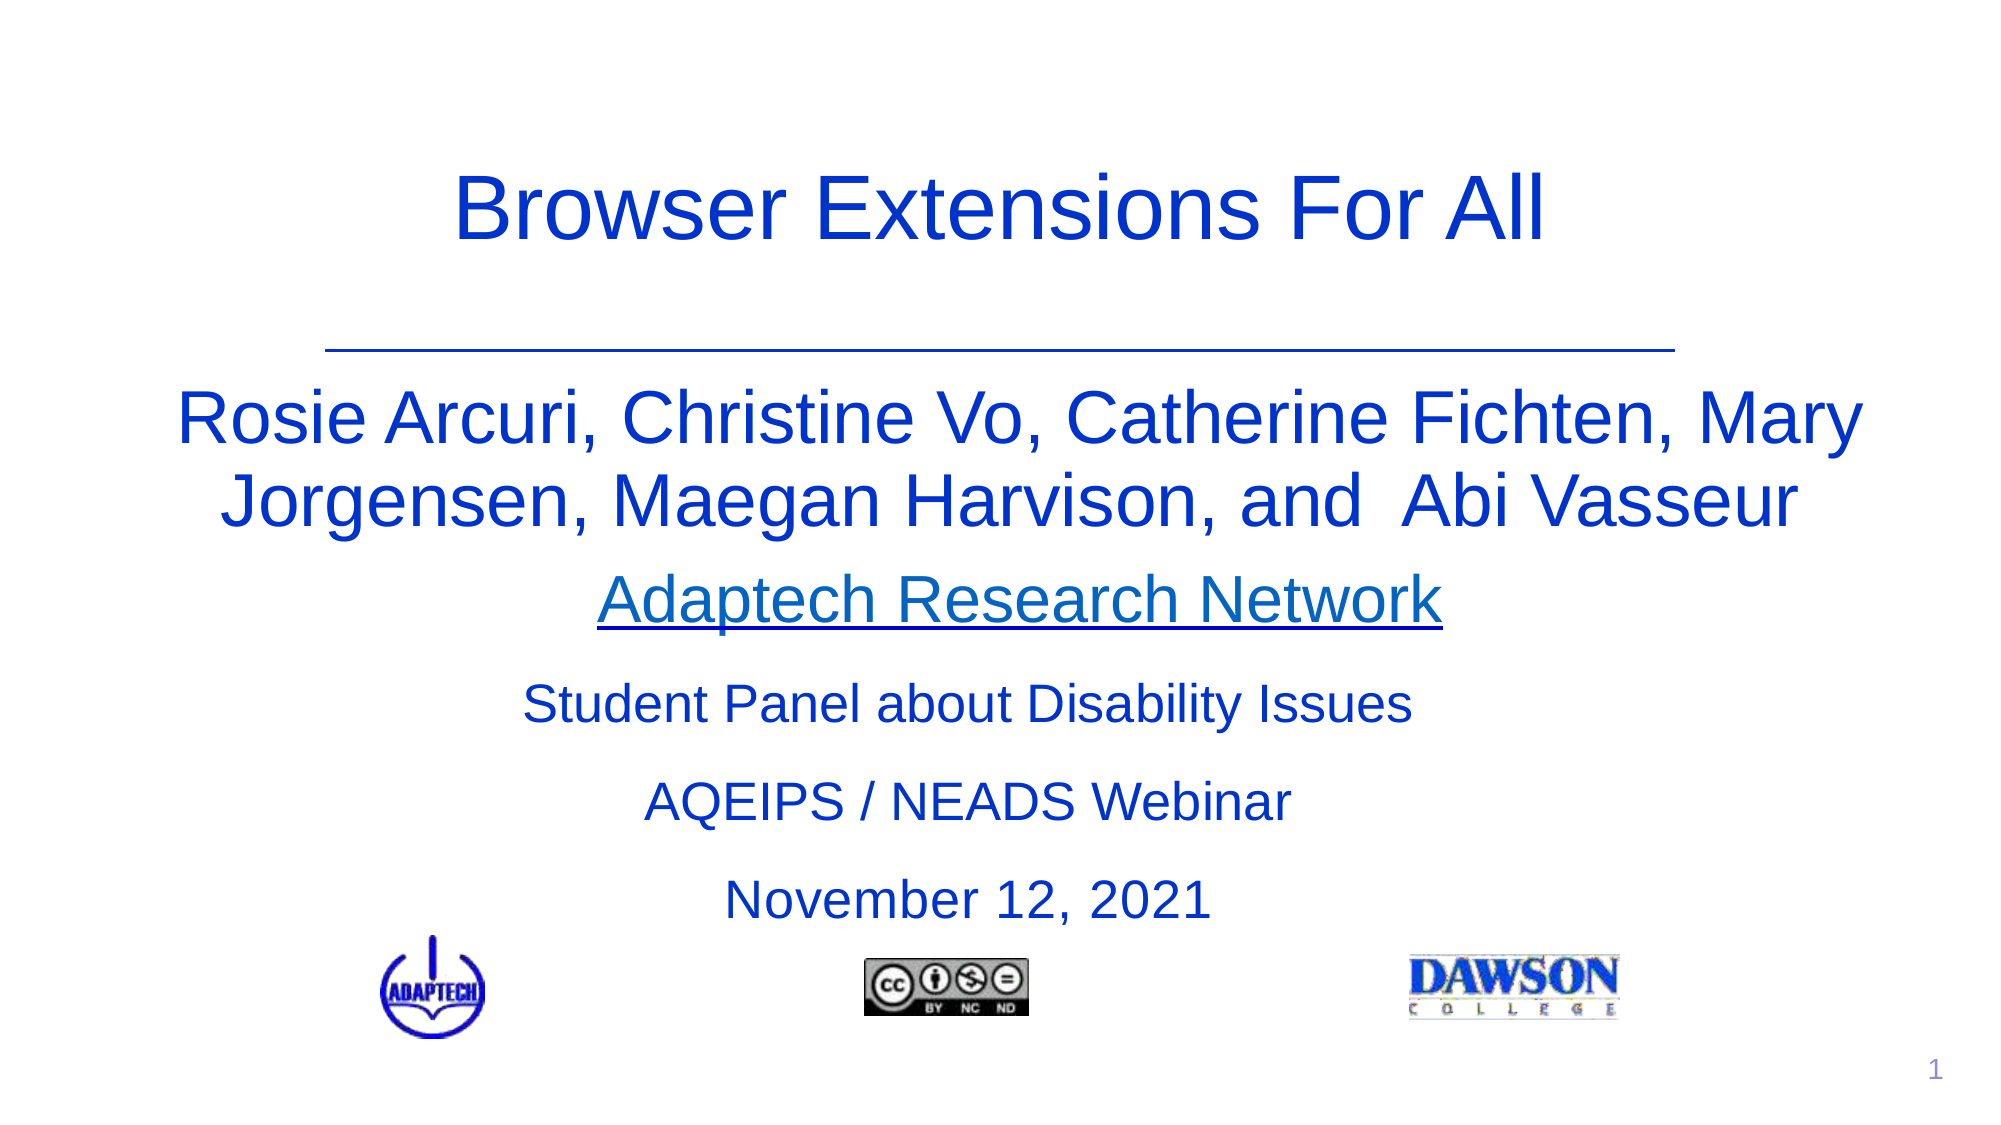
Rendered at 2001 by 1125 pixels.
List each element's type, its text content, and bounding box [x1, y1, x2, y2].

text_box Rosie Arcuri, Christine Vo, Catherine Fichten, Mary Jorgensen, Maegan Harvison, and Abi Vasseur Adaptech Research Network Student Panel about Disability Issues AQEIPS / NEADS Webinar November 12, 2021 [87, 364, 1913, 930]
title Browser Extensions For All [50, 157, 1950, 364]
picture [380, 935, 485, 1040]
picture [864, 958, 1029, 1016]
slide_number 1 [1921, 741, 1969, 1125]
picture [1408, 954, 1620, 1020]
